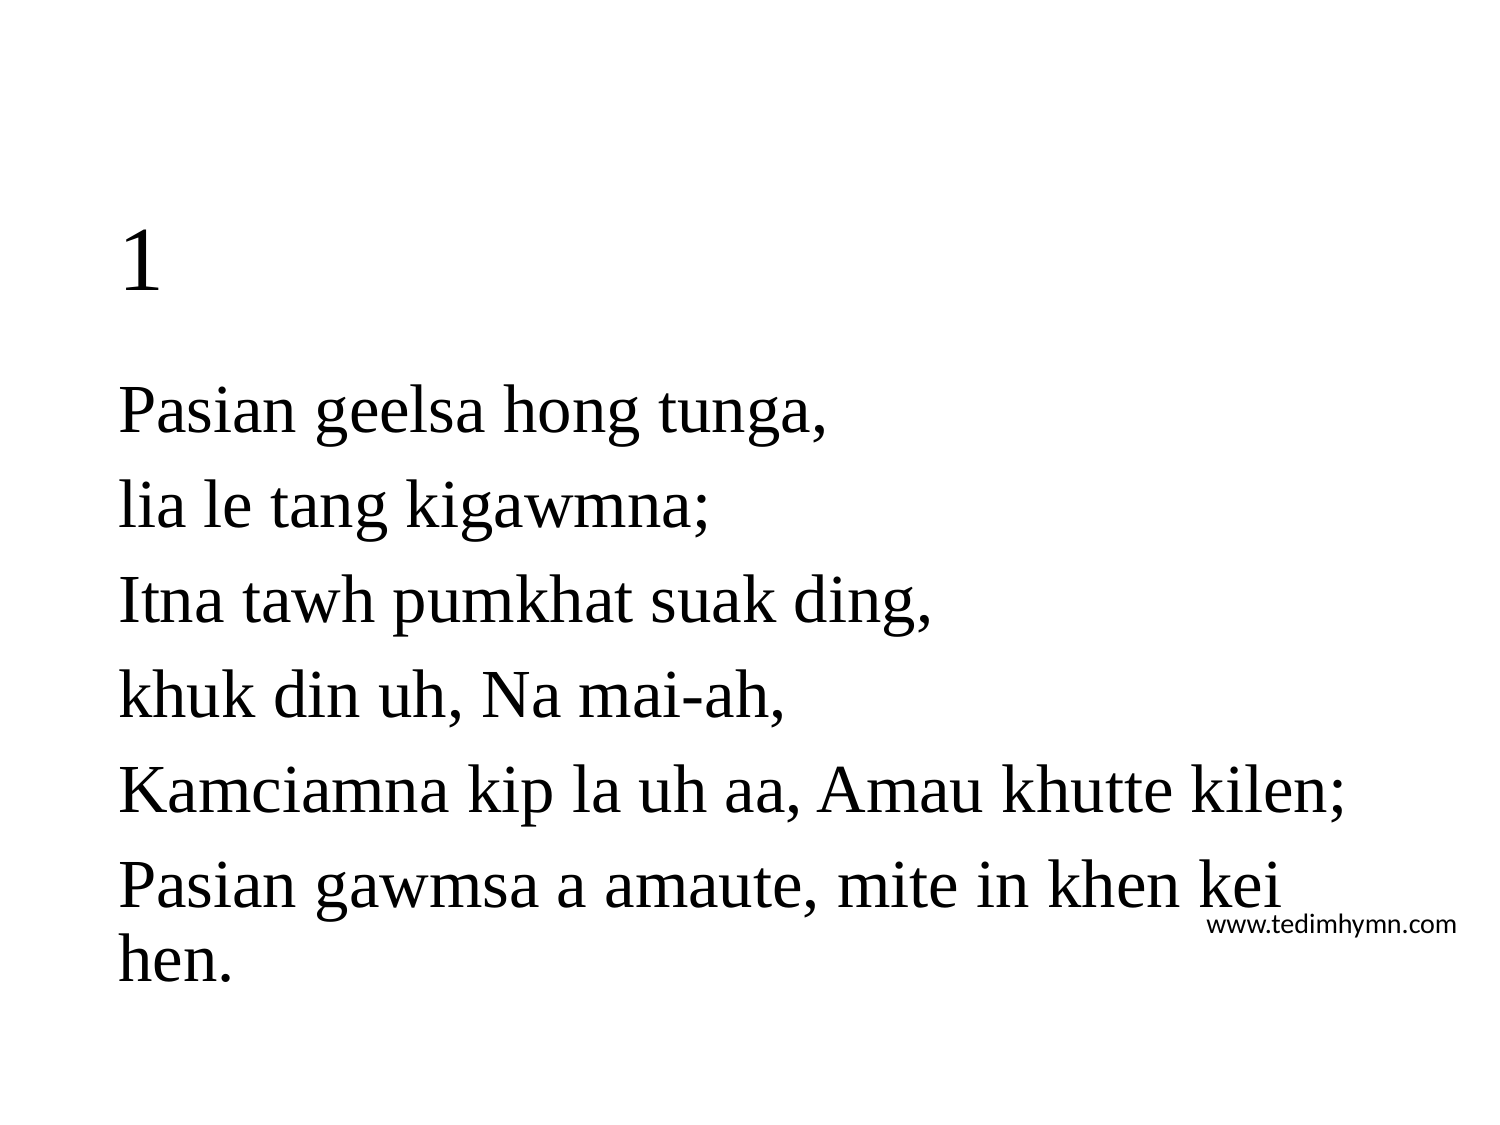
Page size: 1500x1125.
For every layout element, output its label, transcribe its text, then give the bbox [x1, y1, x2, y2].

list Pasian geelsa hong tunga, lia le tang kigawmna; Itna tawh pumkhat suak ding, khuk din uh, Na mai-ah, Kamciamna kip la uh aa, Amau khutte kilen; Pasian gawmsa a amaute, mite in khen kei hen. [103, 365, 1397, 901]
text_box www.tedimhymn.com [1191, 897, 1500, 947]
title 1 [103, 200, 1397, 322]
